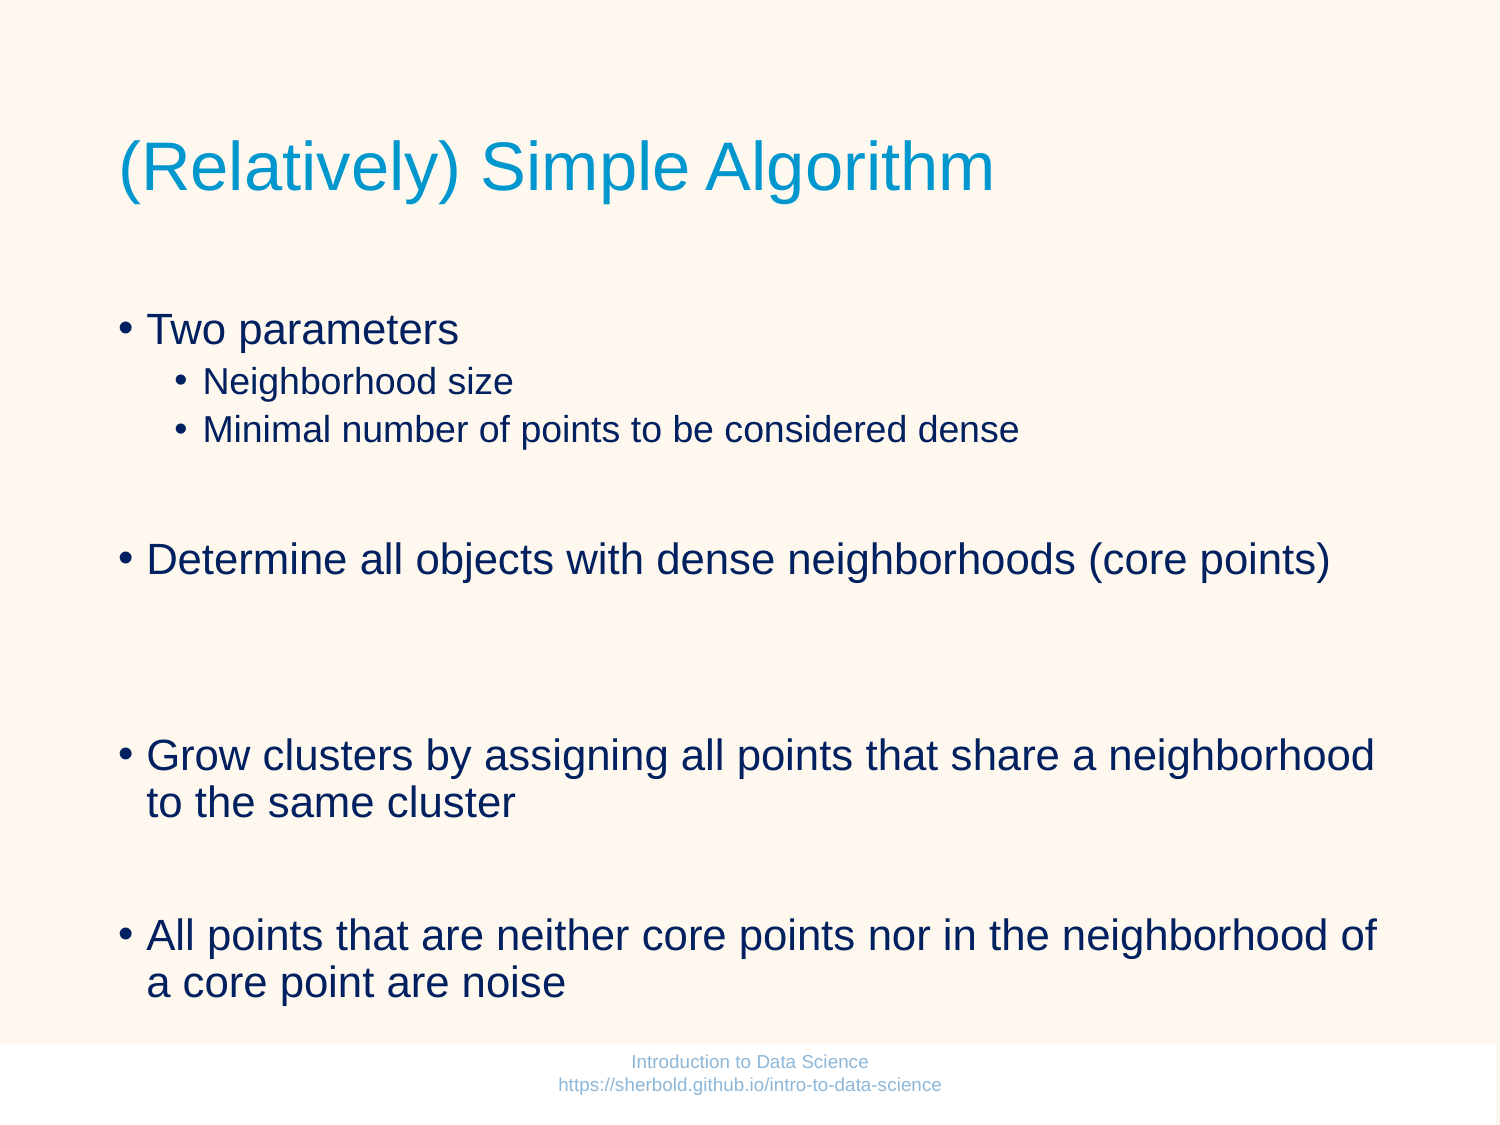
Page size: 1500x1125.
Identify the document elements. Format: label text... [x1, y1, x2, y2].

title (Relatively) Simple Algorithm [103, 59, 1397, 278]
footer Introduction to Data Science https://sherbold.github.io/intro-to-data-science [496, 1042, 1004, 1103]
